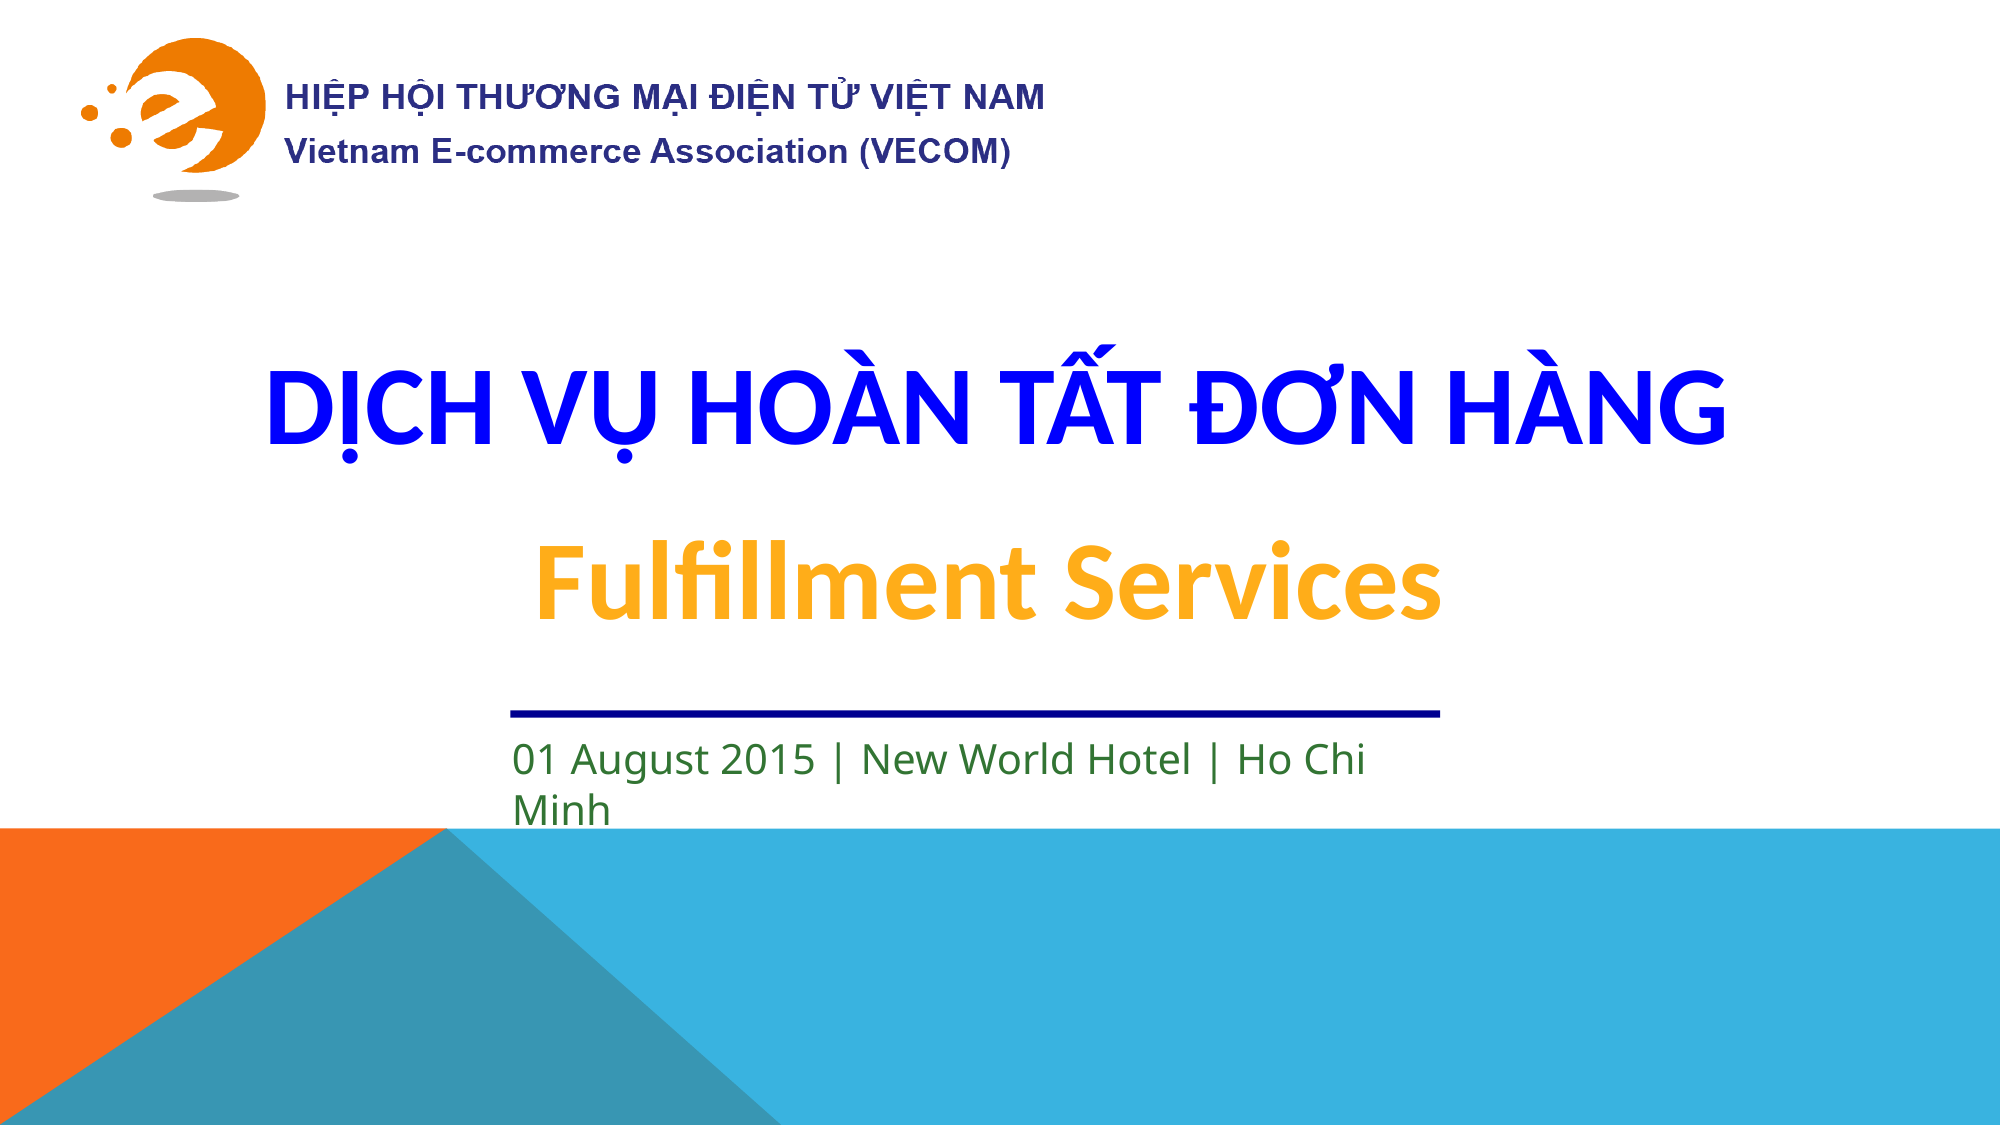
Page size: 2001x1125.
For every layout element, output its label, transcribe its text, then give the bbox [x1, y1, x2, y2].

text_box 01 August 2015 | New World Hotel | Ho Chi Minh [496, 725, 1440, 792]
text_box [510, 710, 1441, 718]
text_box DỊCH VỤ HOÀN TẤT ĐƠN HÀNG [200, 324, 1795, 475]
text_box Fulfillment Services [469, 499, 1512, 650]
picture [81, 38, 1045, 202]
